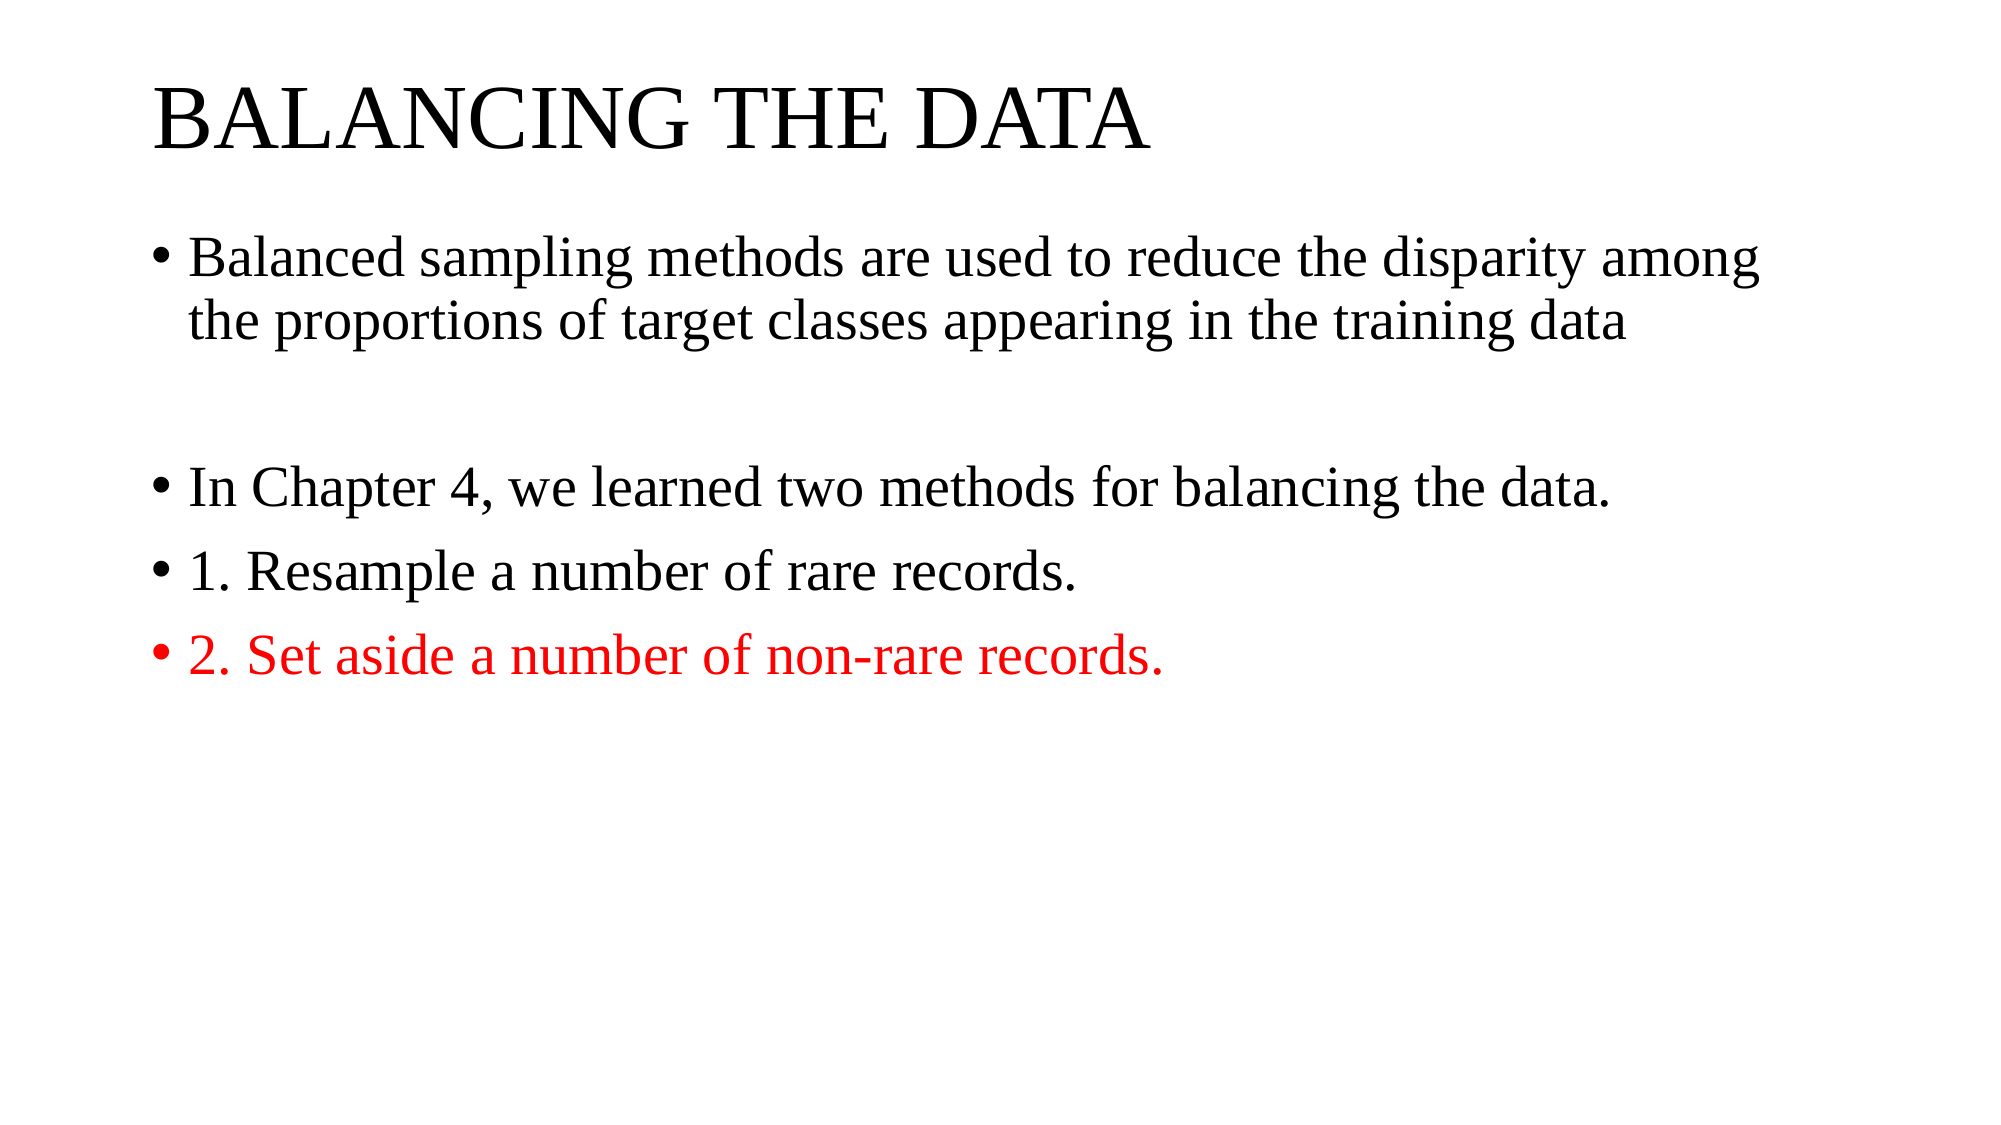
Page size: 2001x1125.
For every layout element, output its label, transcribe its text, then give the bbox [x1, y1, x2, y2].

title BALANCING THE DATA [137, 59, 1863, 179]
list Balanced sampling methods are used to reduce the disparity among the proportions of target classes appearing in the training data In Chapter 4, we learned two methods for balancing the data. 1. Resample a number of rare records. 2. Set aside a number of non-rare records. [136, 218, 1862, 933]
